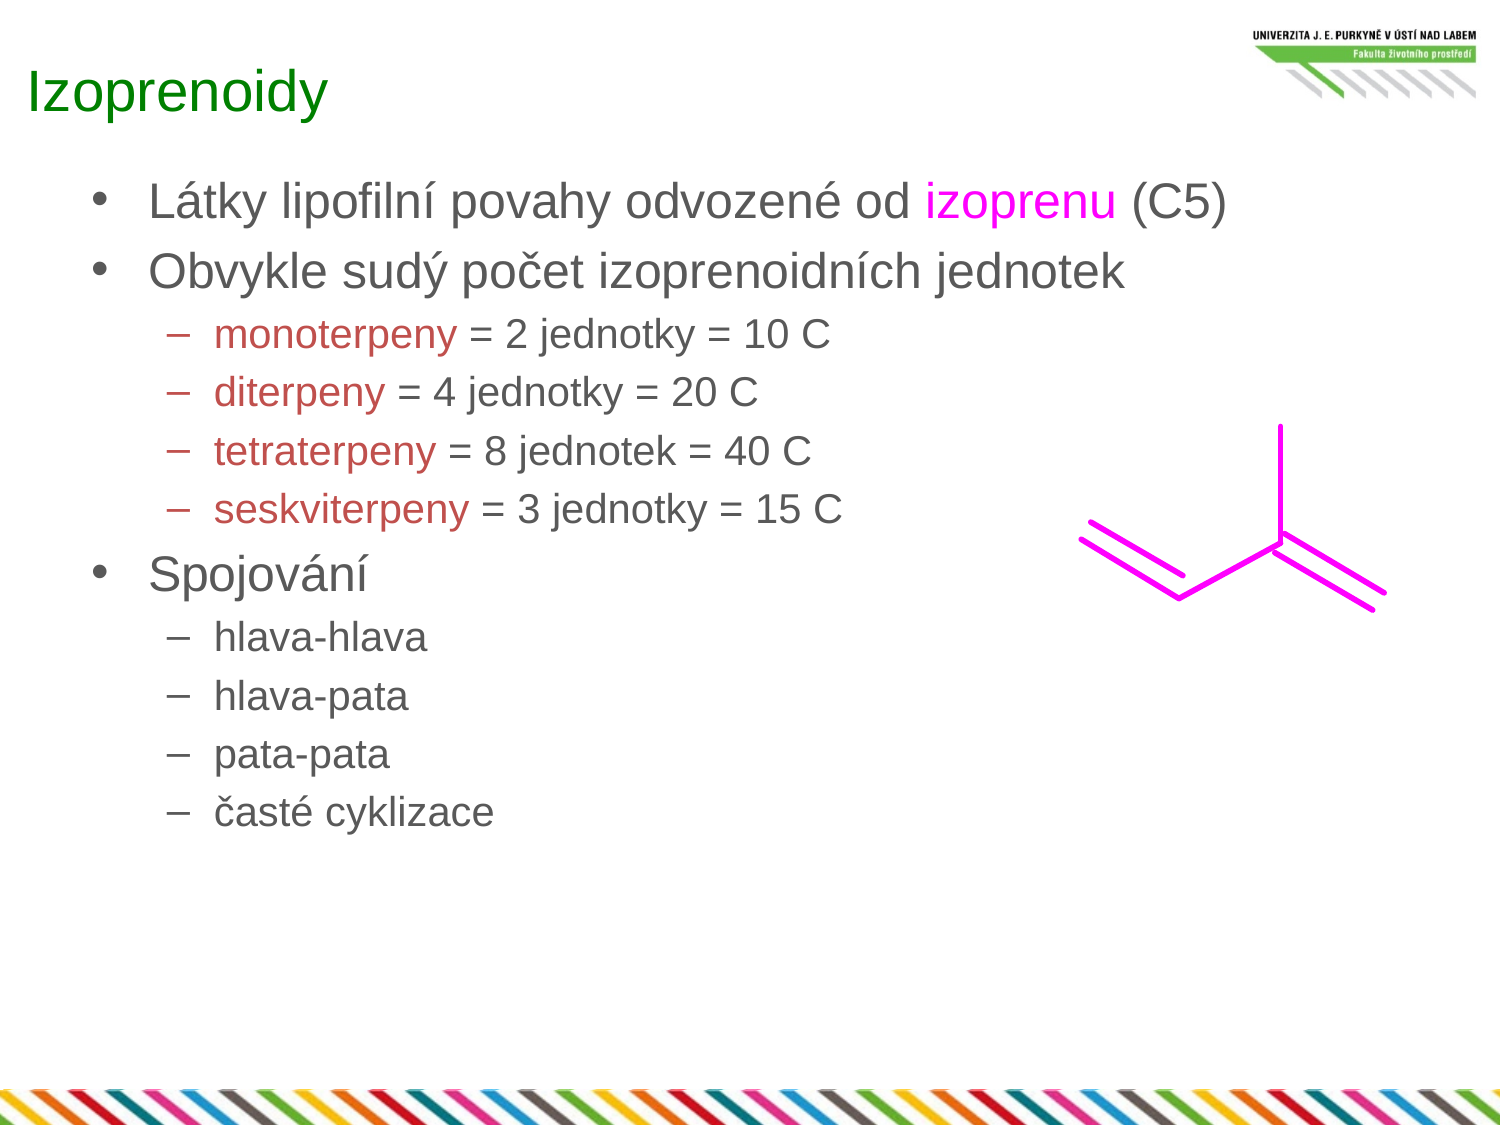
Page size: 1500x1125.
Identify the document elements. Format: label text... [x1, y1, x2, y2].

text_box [1044, 420, 1417, 639]
picture [1246, 20, 1482, 106]
title Izoprenoidy [11, 11, 1223, 164]
picture [0, 1089, 1500, 1125]
list Látky lipofilní povahy odvozené od izoprenu (C5) Obvykle sudý počet izoprenoidních jednotek monoterpeny = 2 jednotky = 10 C diterpeny = 4 jednotky = 20 C tetraterpeny = 8 jednotek = 40 C seskviterpeny = 3 jednotky = 15 C Spojování hlava-hlava hlava-pata pata-pata časté cyklizace [76, 160, 1427, 1024]
